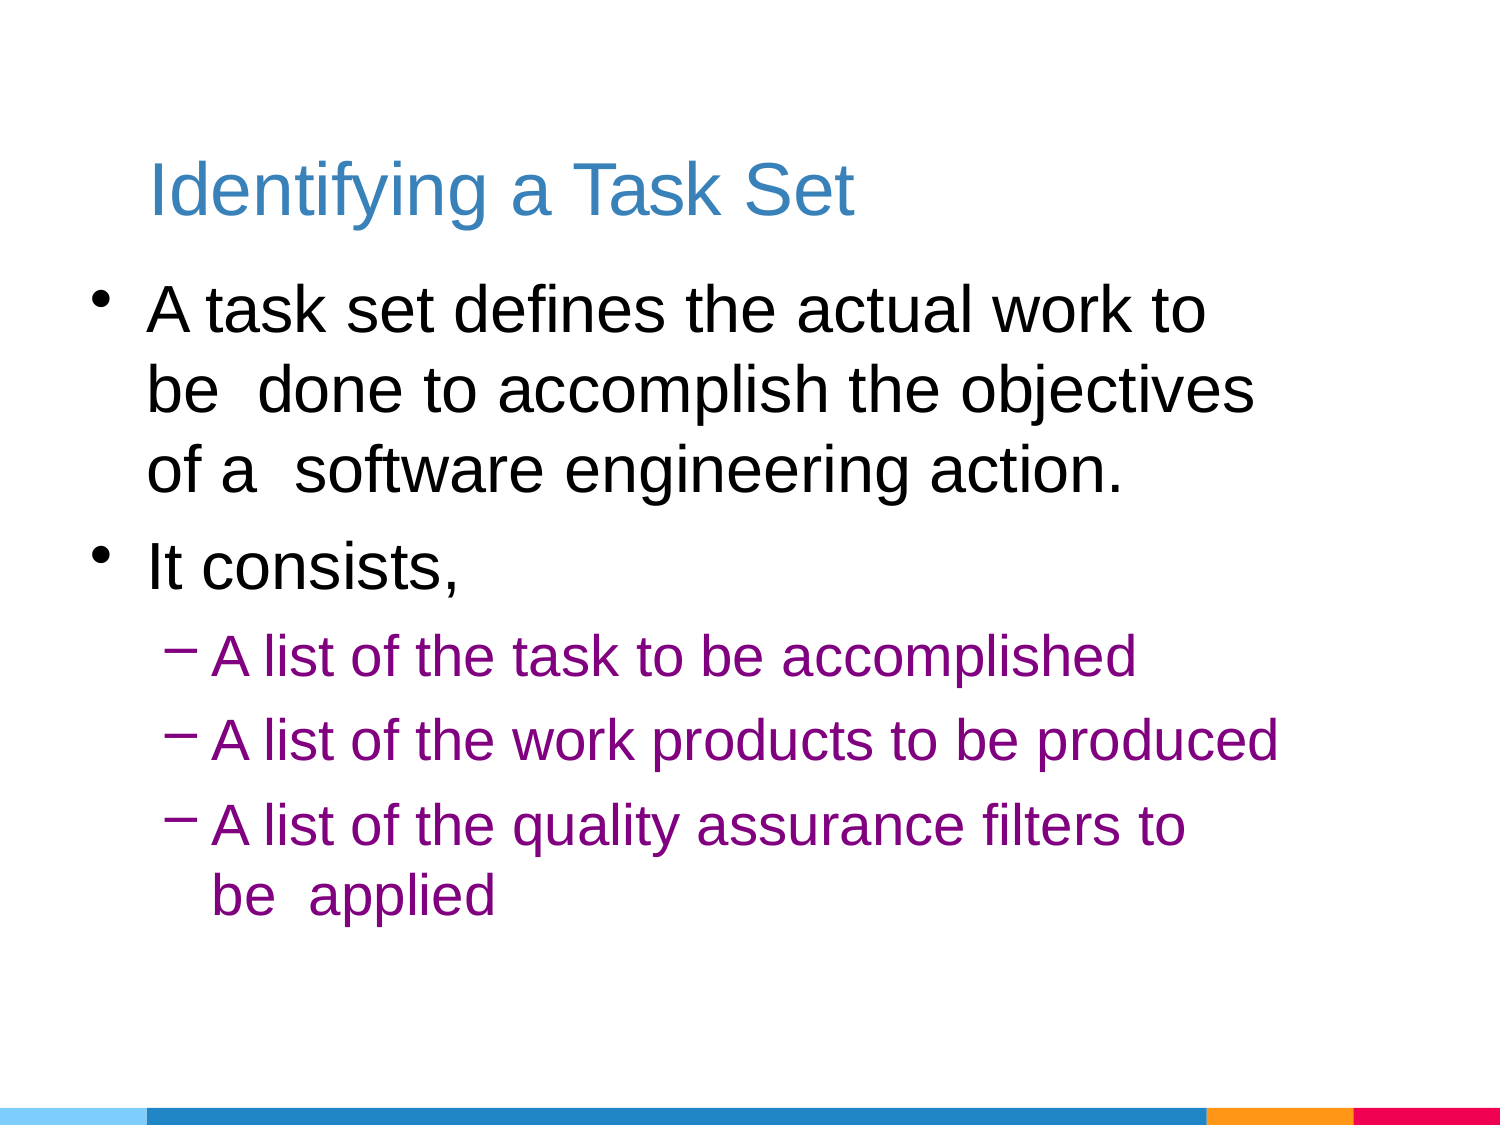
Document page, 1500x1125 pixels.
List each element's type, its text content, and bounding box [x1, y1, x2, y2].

text_box A task set defines the actual work to be done to accomplish the objectives of a software engineering action. It consists, A list of the task to be accomplished A list of the work products to be produced A list of the quality assurance filters to be applied [87, 263, 1297, 927]
title Identifying a Task Set [146, 138, 863, 263]
